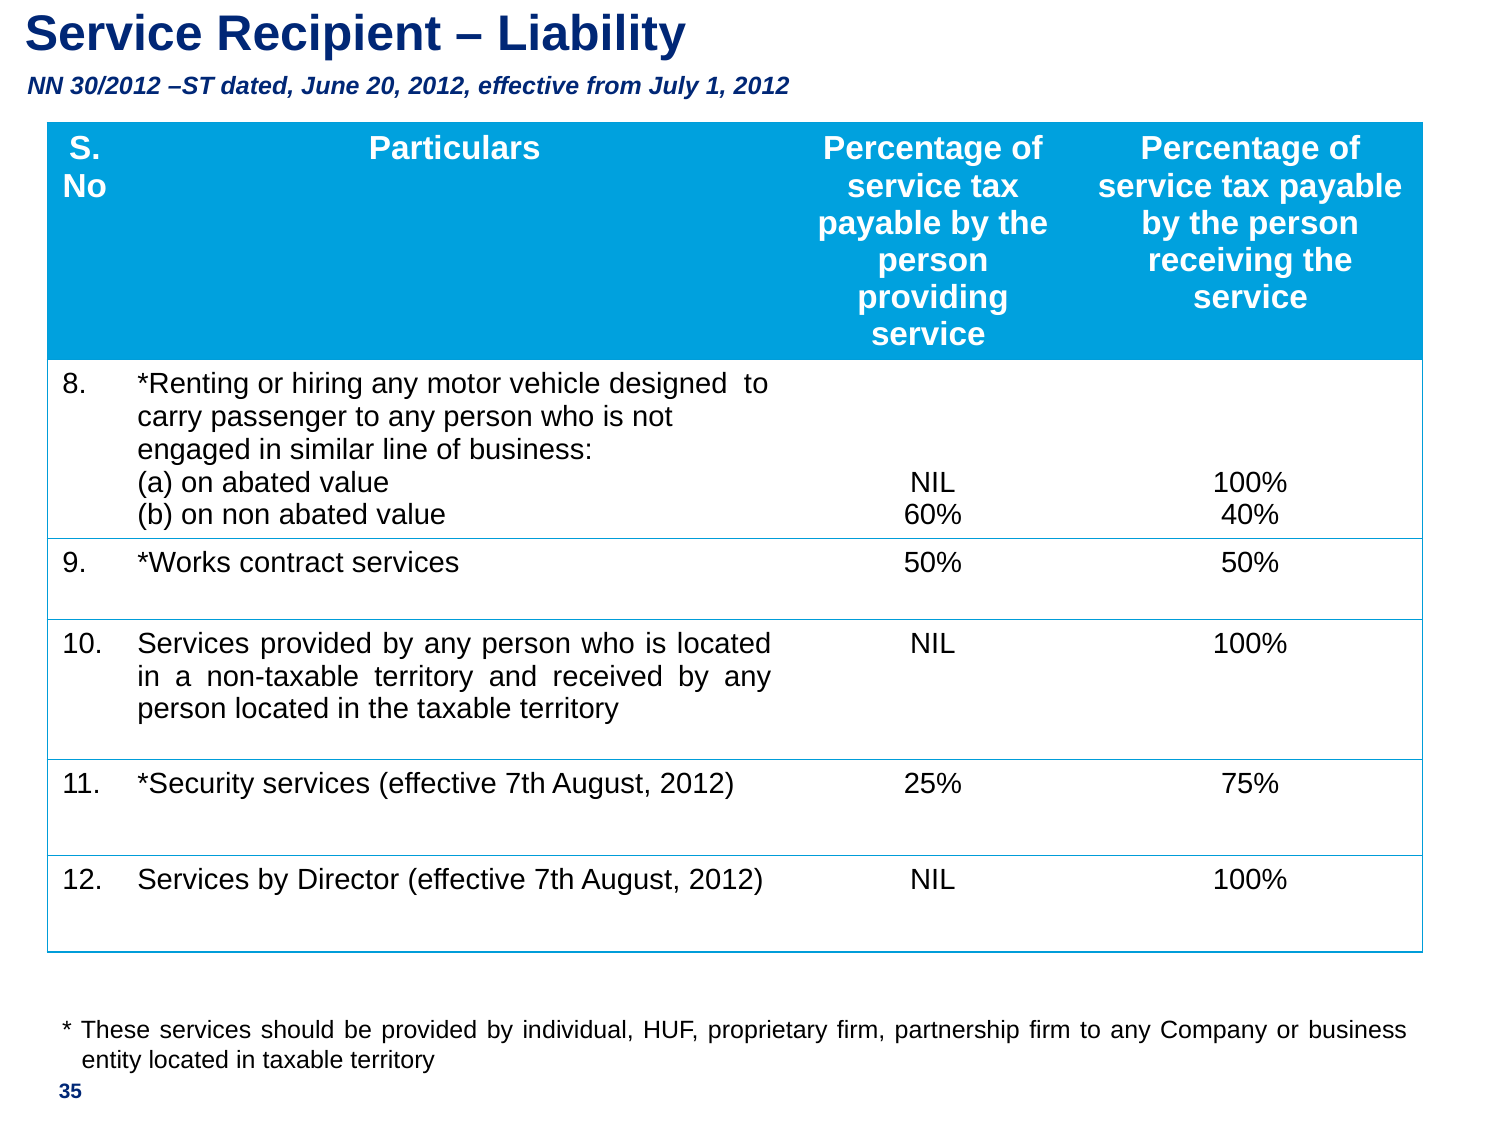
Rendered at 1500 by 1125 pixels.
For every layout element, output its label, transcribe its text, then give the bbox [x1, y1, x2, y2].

table_cell 11. [48, 760, 122, 855]
table_cell *Works contract services [122, 539, 788, 619]
table_cell 100% [1079, 856, 1422, 951]
table_cell 100% 40% [1079, 360, 1422, 538]
table_cell 25% [788, 760, 1079, 855]
table_cell 75% [1079, 760, 1422, 855]
text_box NN 30/2012 –ST dated, June 20, 2012, effective from July 1, 2012 [12, 62, 1388, 108]
table_cell 50% [1079, 539, 1422, 619]
text_box * These services should be provided by individual, HUF, proprietary firm, partnership firm to any Company or business entity located in taxable territory [47, 1006, 1425, 1112]
table_header Percentage of service tax payable by the person providing service [788, 123, 1079, 359]
table_header S.No [48, 123, 122, 359]
table_cell Services by Director (effective 7th August, 2012) [122, 856, 788, 951]
table_cell 50% [788, 539, 1079, 619]
table_cell NIL [788, 856, 1079, 951]
table_cell 10. [48, 620, 122, 759]
table_cell NIL 60% [788, 360, 1079, 538]
table_header Particulars [122, 123, 788, 359]
table_header Percentage of service tax payable by the person receiving the service [1079, 123, 1422, 359]
table_cell Services provided by any person who is located in a non-taxable territory and received by any person located in the taxable territory [122, 620, 788, 759]
table_cell 12. [48, 856, 122, 951]
table_cell *Renting or hiring any motor vehicle designed to carry passenger to any person who is not engaged in similar line of business: (a) on abated value (b) on non abated value [122, 360, 788, 538]
table_cell 100% [1079, 620, 1422, 759]
table_cell *Security services (effective 7th August, 2012) [122, 760, 788, 855]
table_cell 9. [48, 539, 122, 619]
table_cell NIL [788, 620, 1079, 759]
title Service Recipient – Liability [24, 0, 1407, 104]
table_cell 8. [48, 360, 122, 538]
